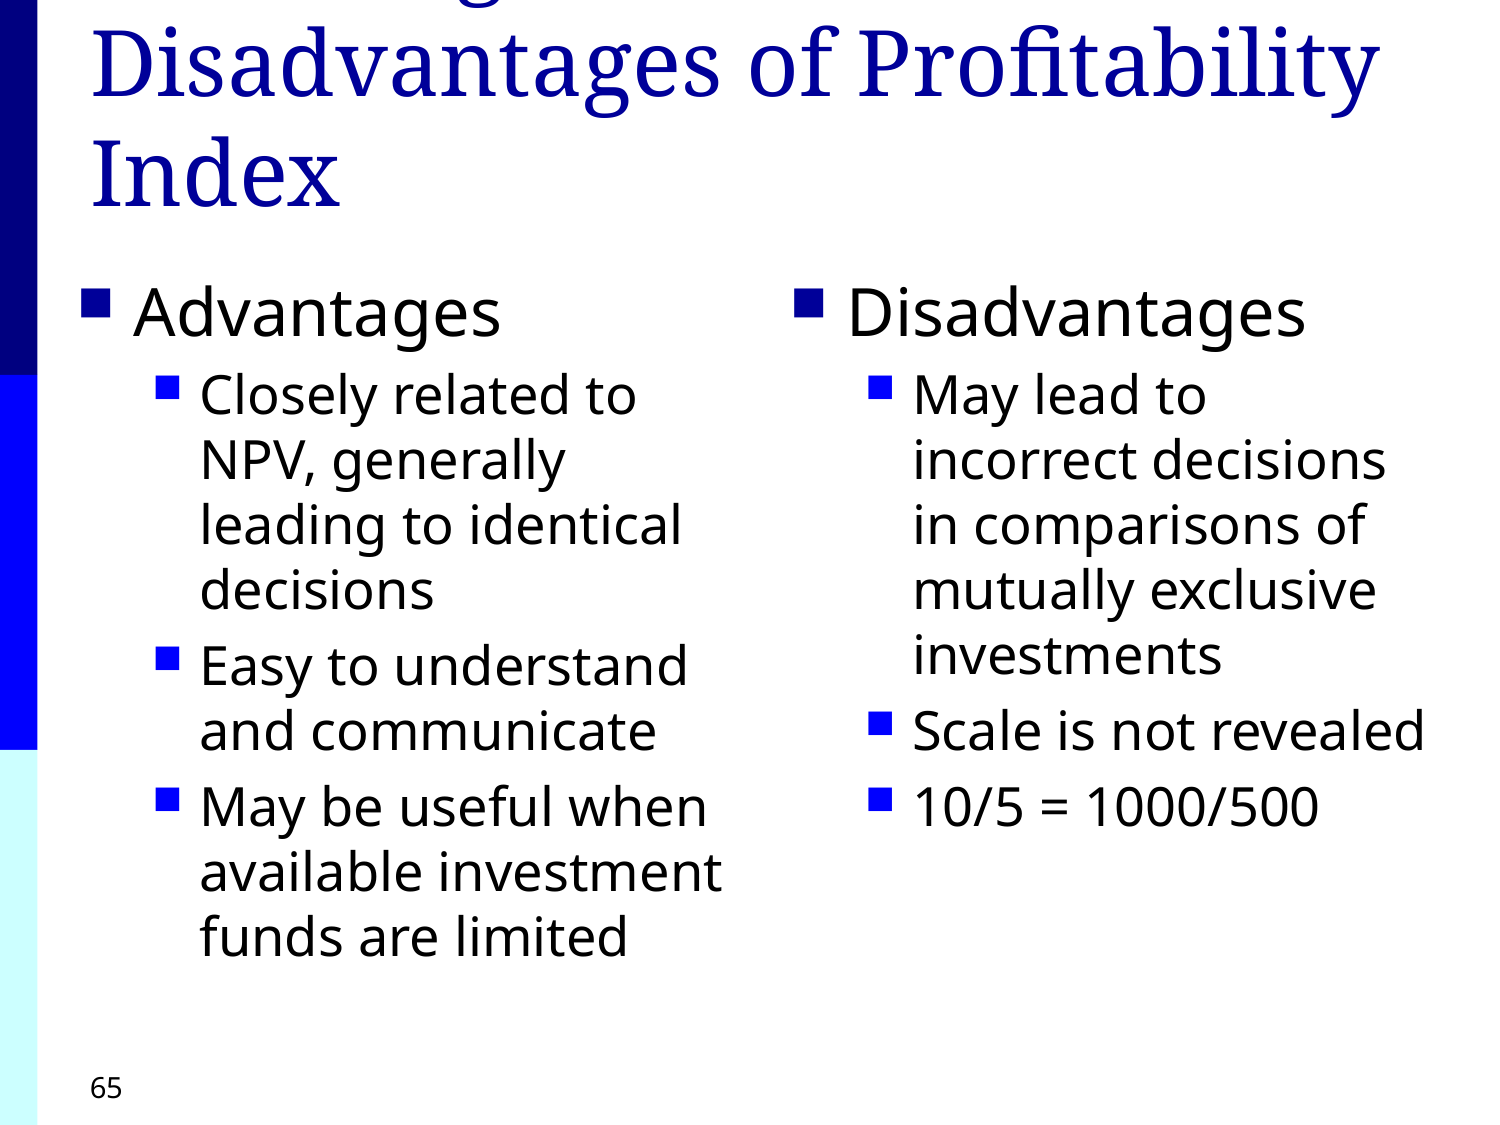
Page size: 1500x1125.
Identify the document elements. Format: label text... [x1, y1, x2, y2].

list Disadvantages May lead to incorrect decisions in comparisons of mutually exclusive investments Scale is not revealed 10/5 = 1000/500 [775, 262, 1463, 1038]
list Advantages Closely related to NPV, generally leading to identical decisions Easy to understand and communicate May be useful when available investment funds are limited [62, 262, 750, 1038]
title Advantages and Disadvantages of Profitability Index [75, 45, 1425, 233]
slide_number 65 [75, 1062, 425, 1100]
